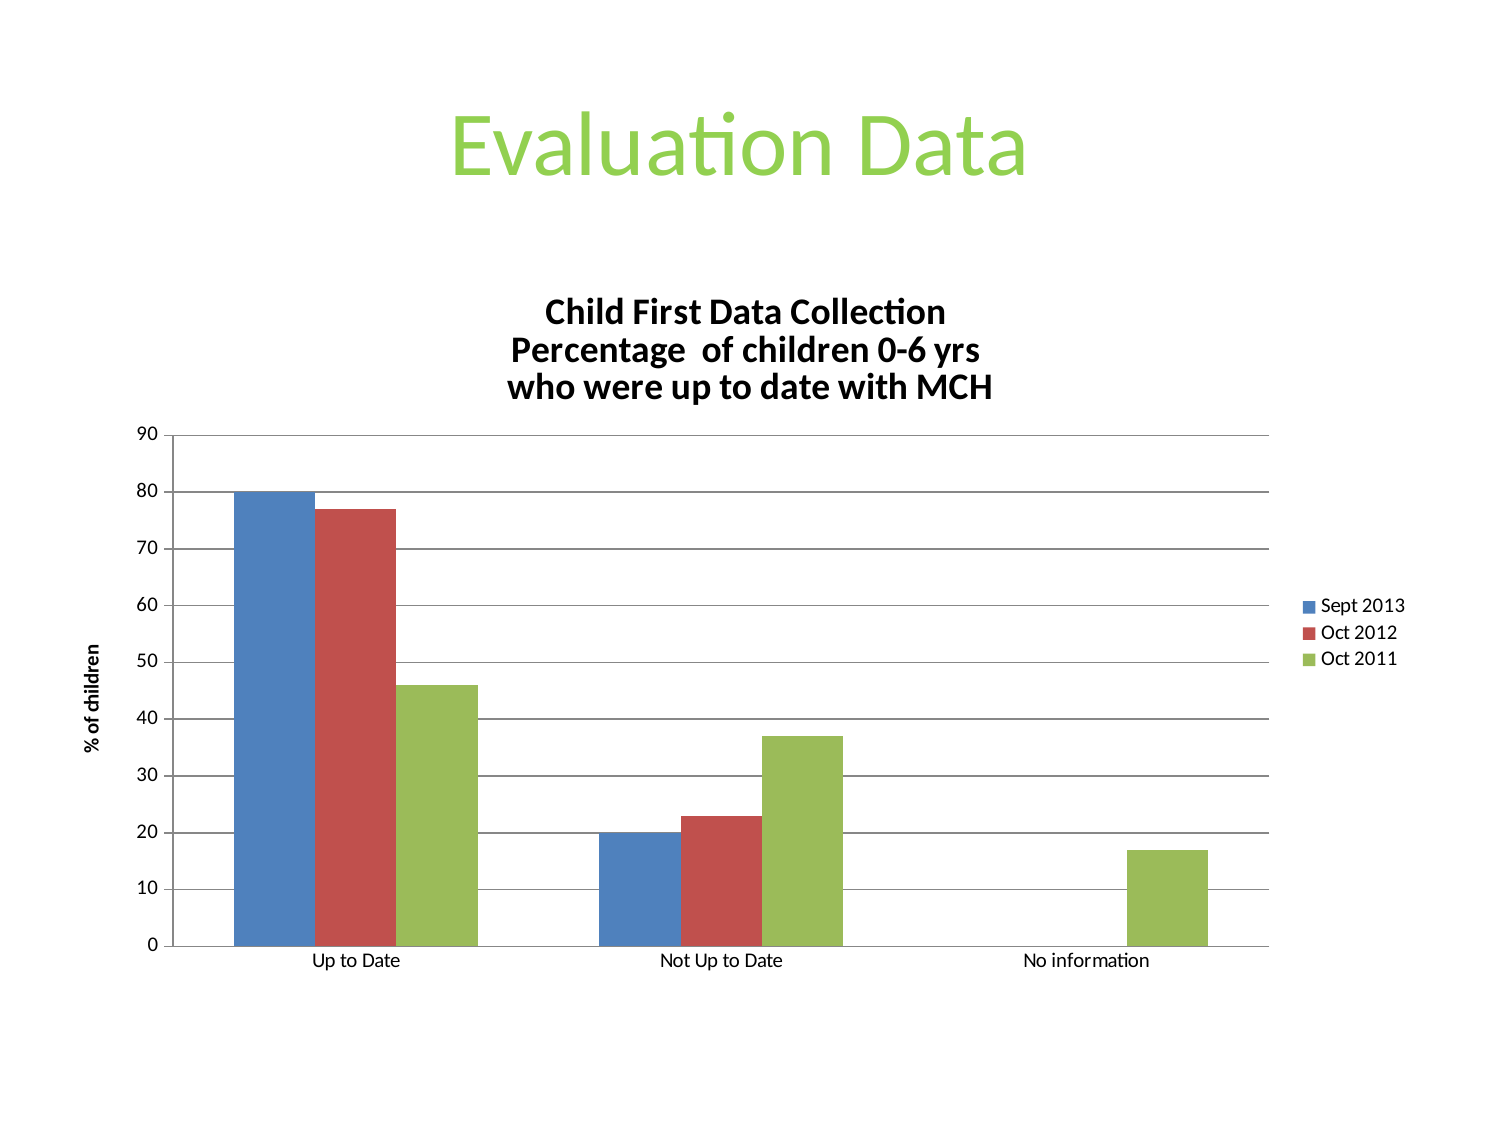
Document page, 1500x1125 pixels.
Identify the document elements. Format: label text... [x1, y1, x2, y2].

title Evaluation Data [75, 45, 1425, 233]
chart [74, 262, 1426, 1006]
